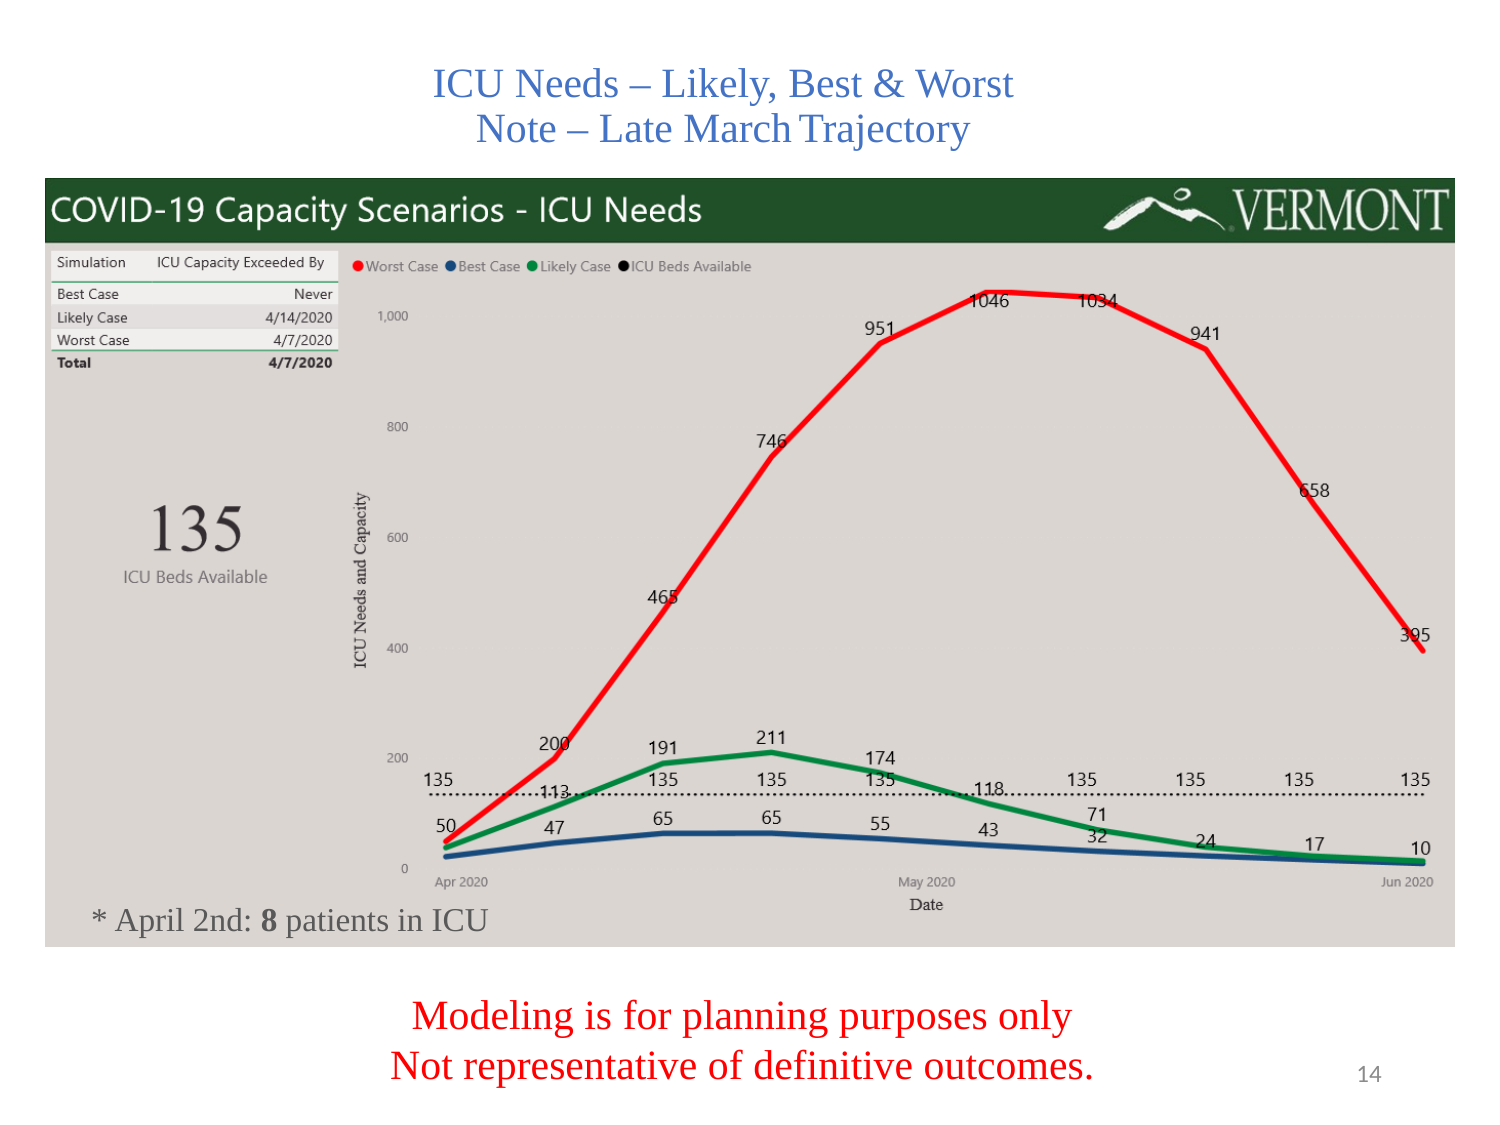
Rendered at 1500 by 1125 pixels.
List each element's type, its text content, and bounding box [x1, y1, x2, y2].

slide_number 14 [1371, 1042, 1397, 1103]
footer Modeling is for planning purposes only Not representative of definitive outcomes. [125, 947, 1371, 1125]
picture [45, 178, 1455, 947]
text_box ICU Needs – Likely, Best & Worst Note – Late March Trajectory [76, 65, 1371, 148]
